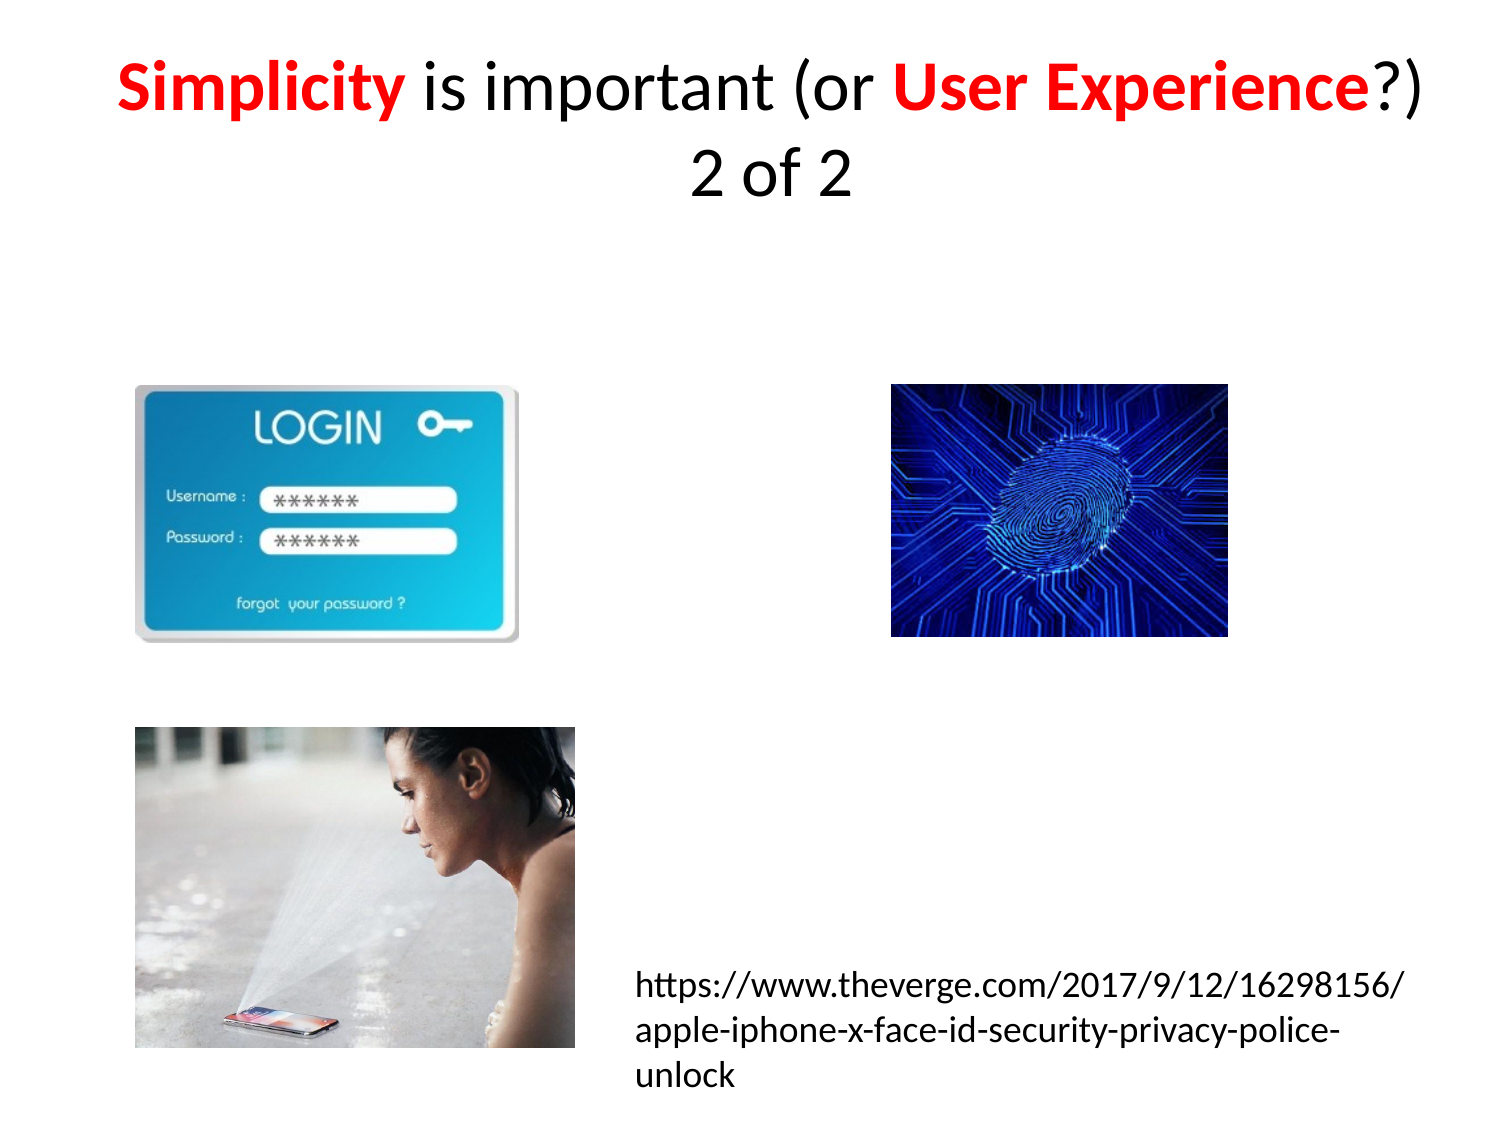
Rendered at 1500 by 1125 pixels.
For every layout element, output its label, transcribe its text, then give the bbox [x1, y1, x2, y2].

picture [135, 385, 519, 643]
picture [891, 384, 1229, 637]
picture [135, 727, 576, 1048]
text_box https://www.theverge.com/2017/9/12/16298156/apple-iphone-x-face-id-security-privacy-police-unlock [620, 952, 1447, 1102]
title Simplicity is important (or User Experience?) 2 of 2 [96, 30, 1447, 219]
